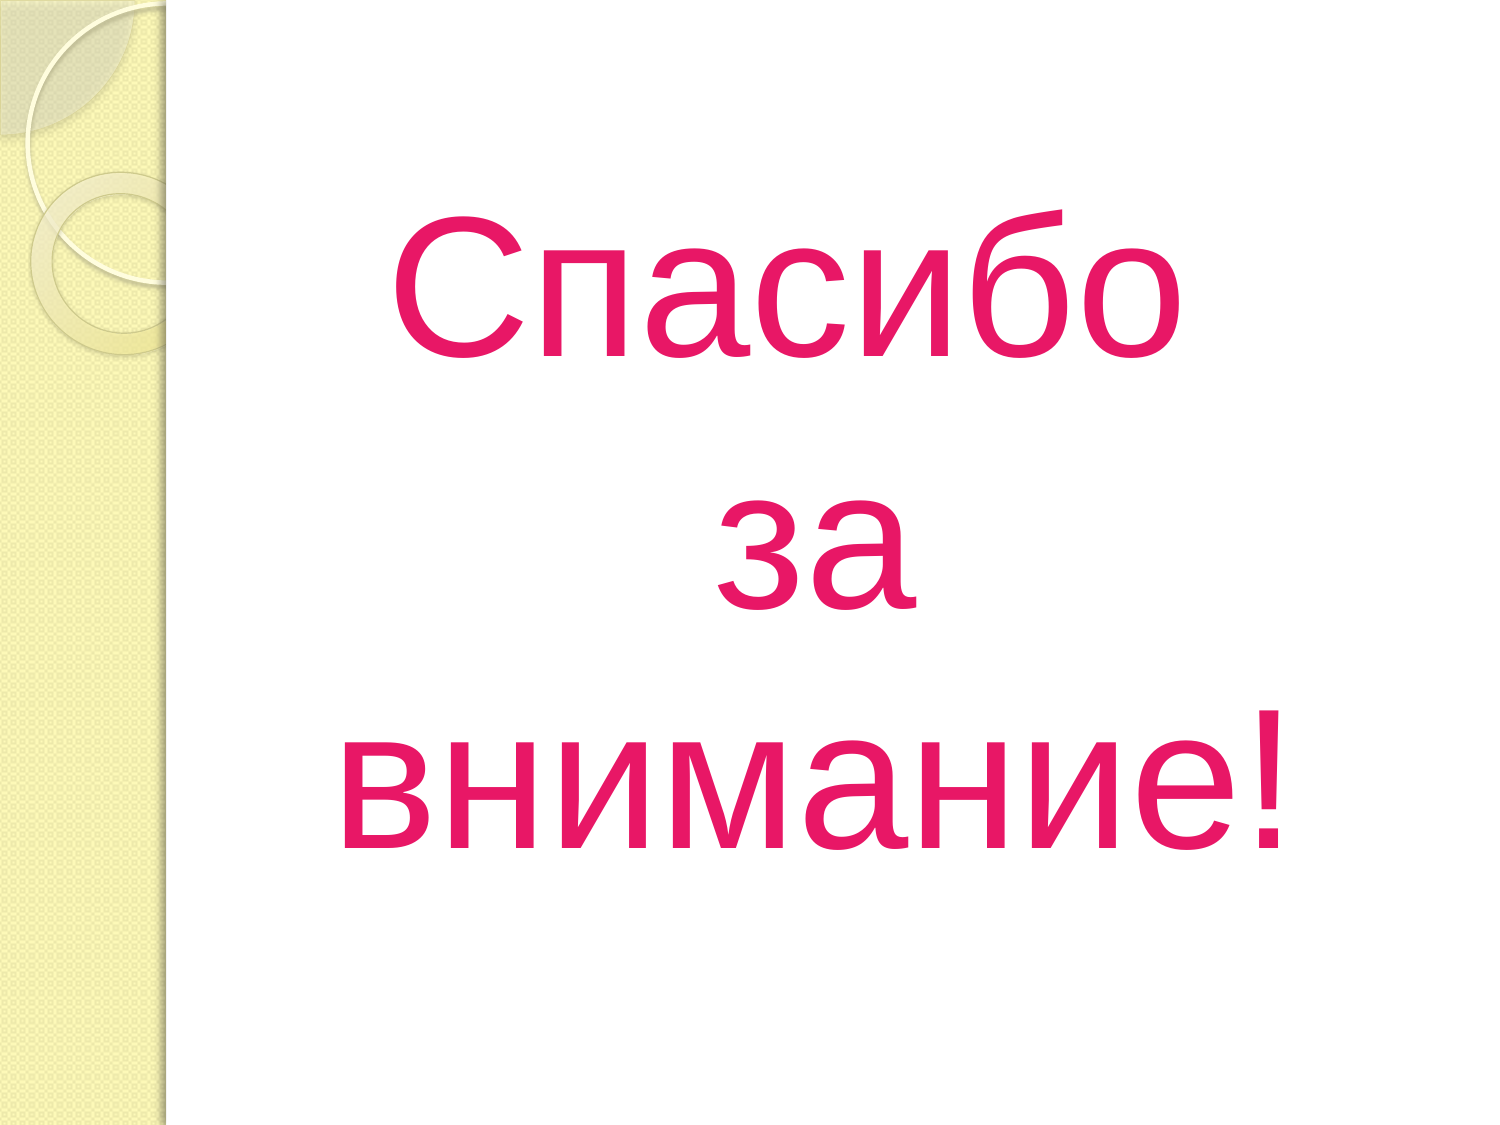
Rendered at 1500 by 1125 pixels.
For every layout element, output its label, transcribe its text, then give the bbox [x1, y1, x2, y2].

list Спасибо за внимание! [194, 149, 1436, 309]
